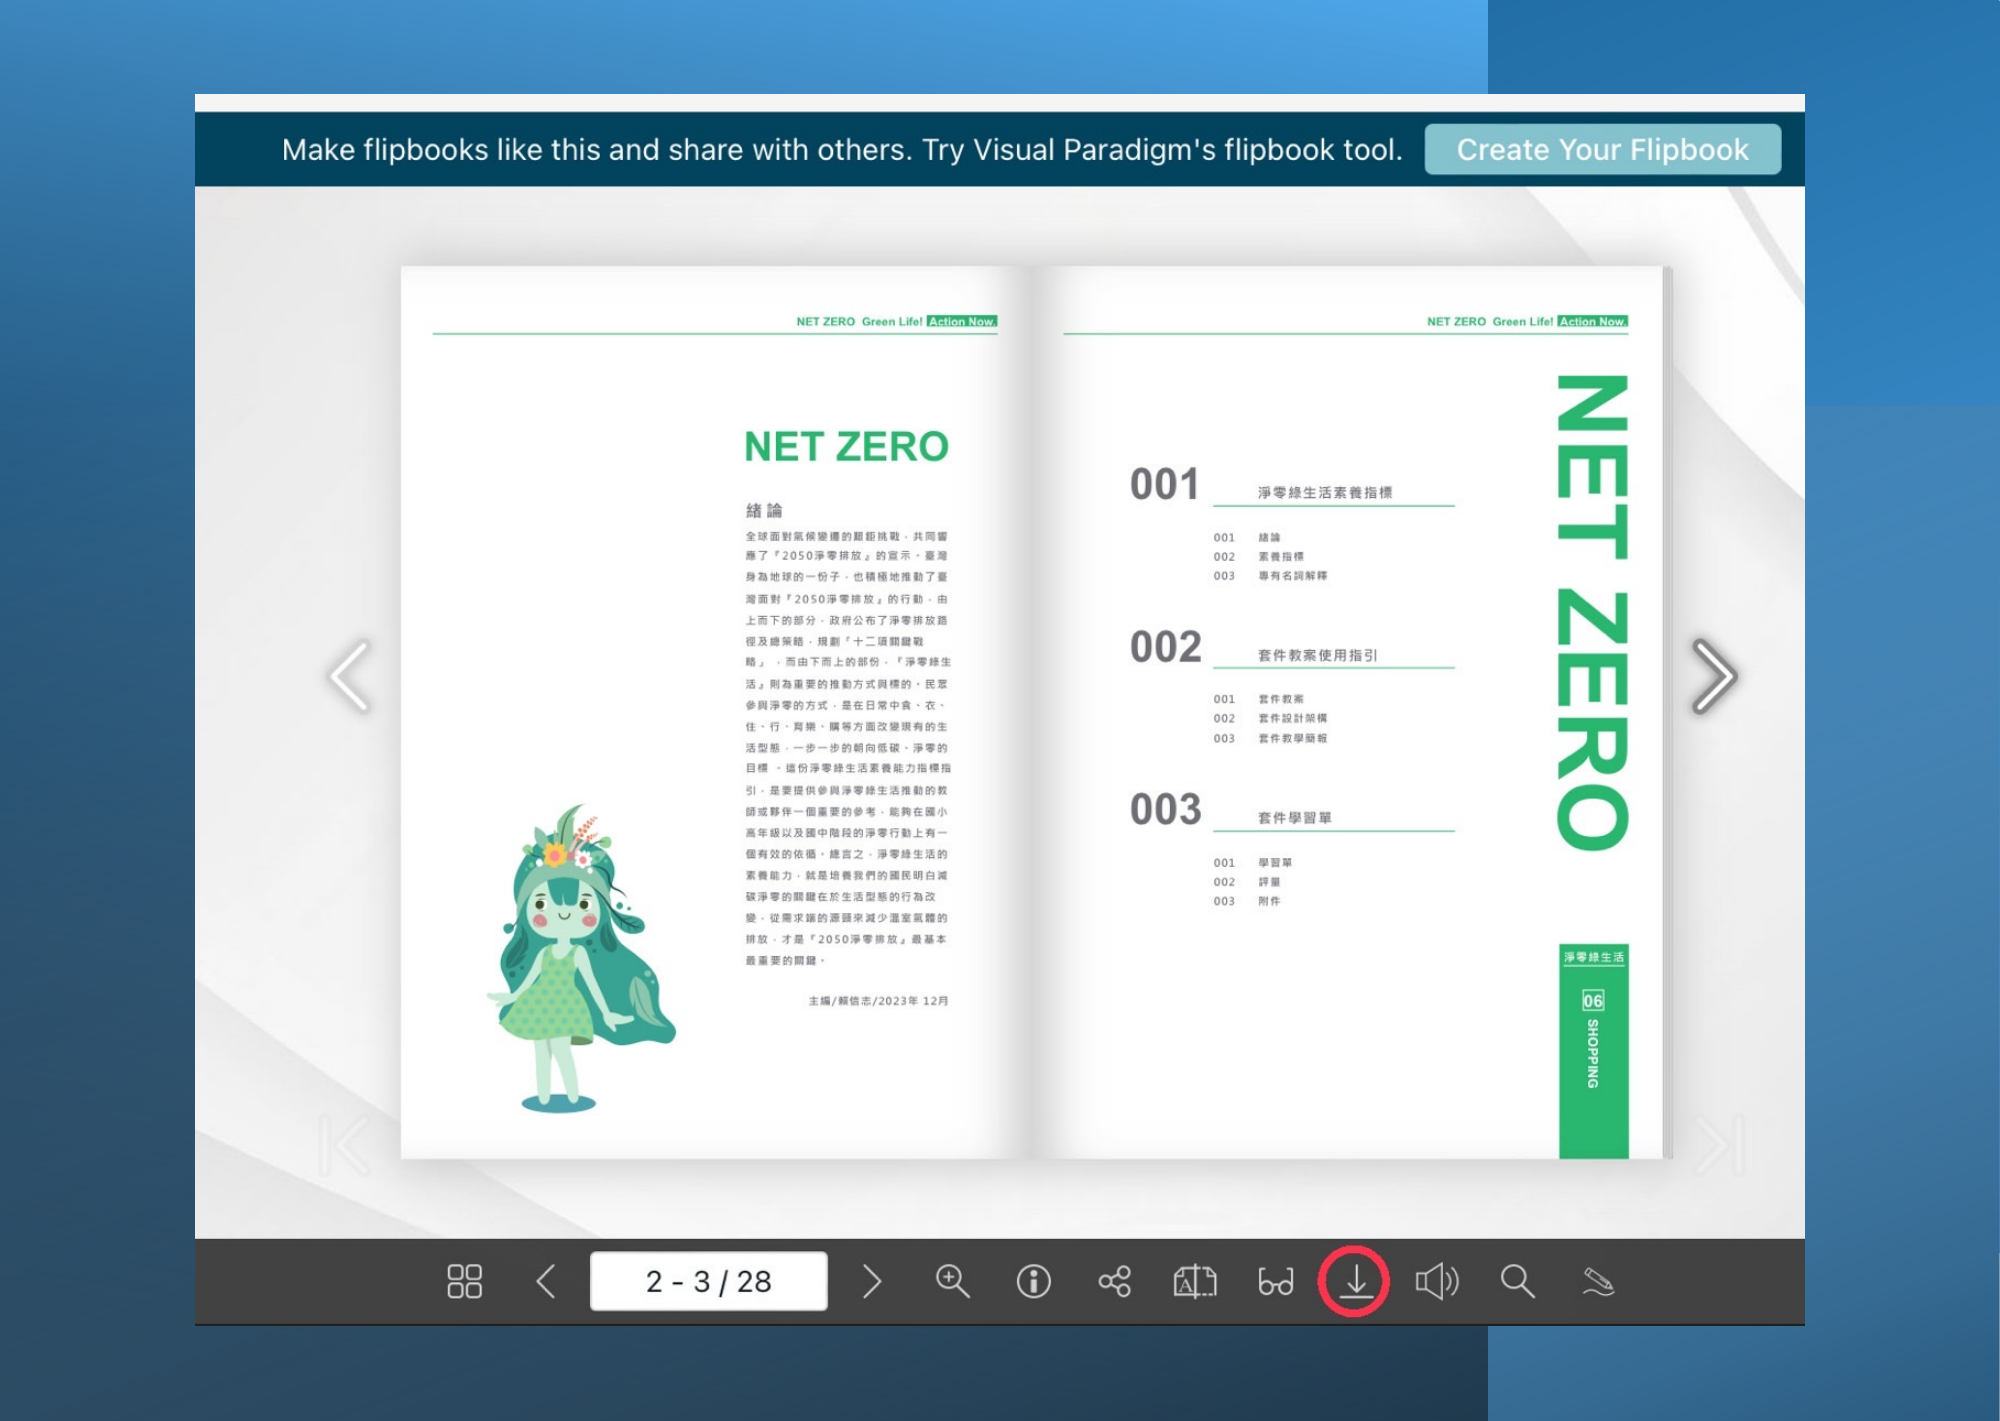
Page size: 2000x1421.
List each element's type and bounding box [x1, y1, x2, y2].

text_box [0, 406, 2000, 1421]
text_box [1488, 0, 2000, 406]
text_box [0, 0, 1488, 406]
list [195, 94, 1805, 1326]
